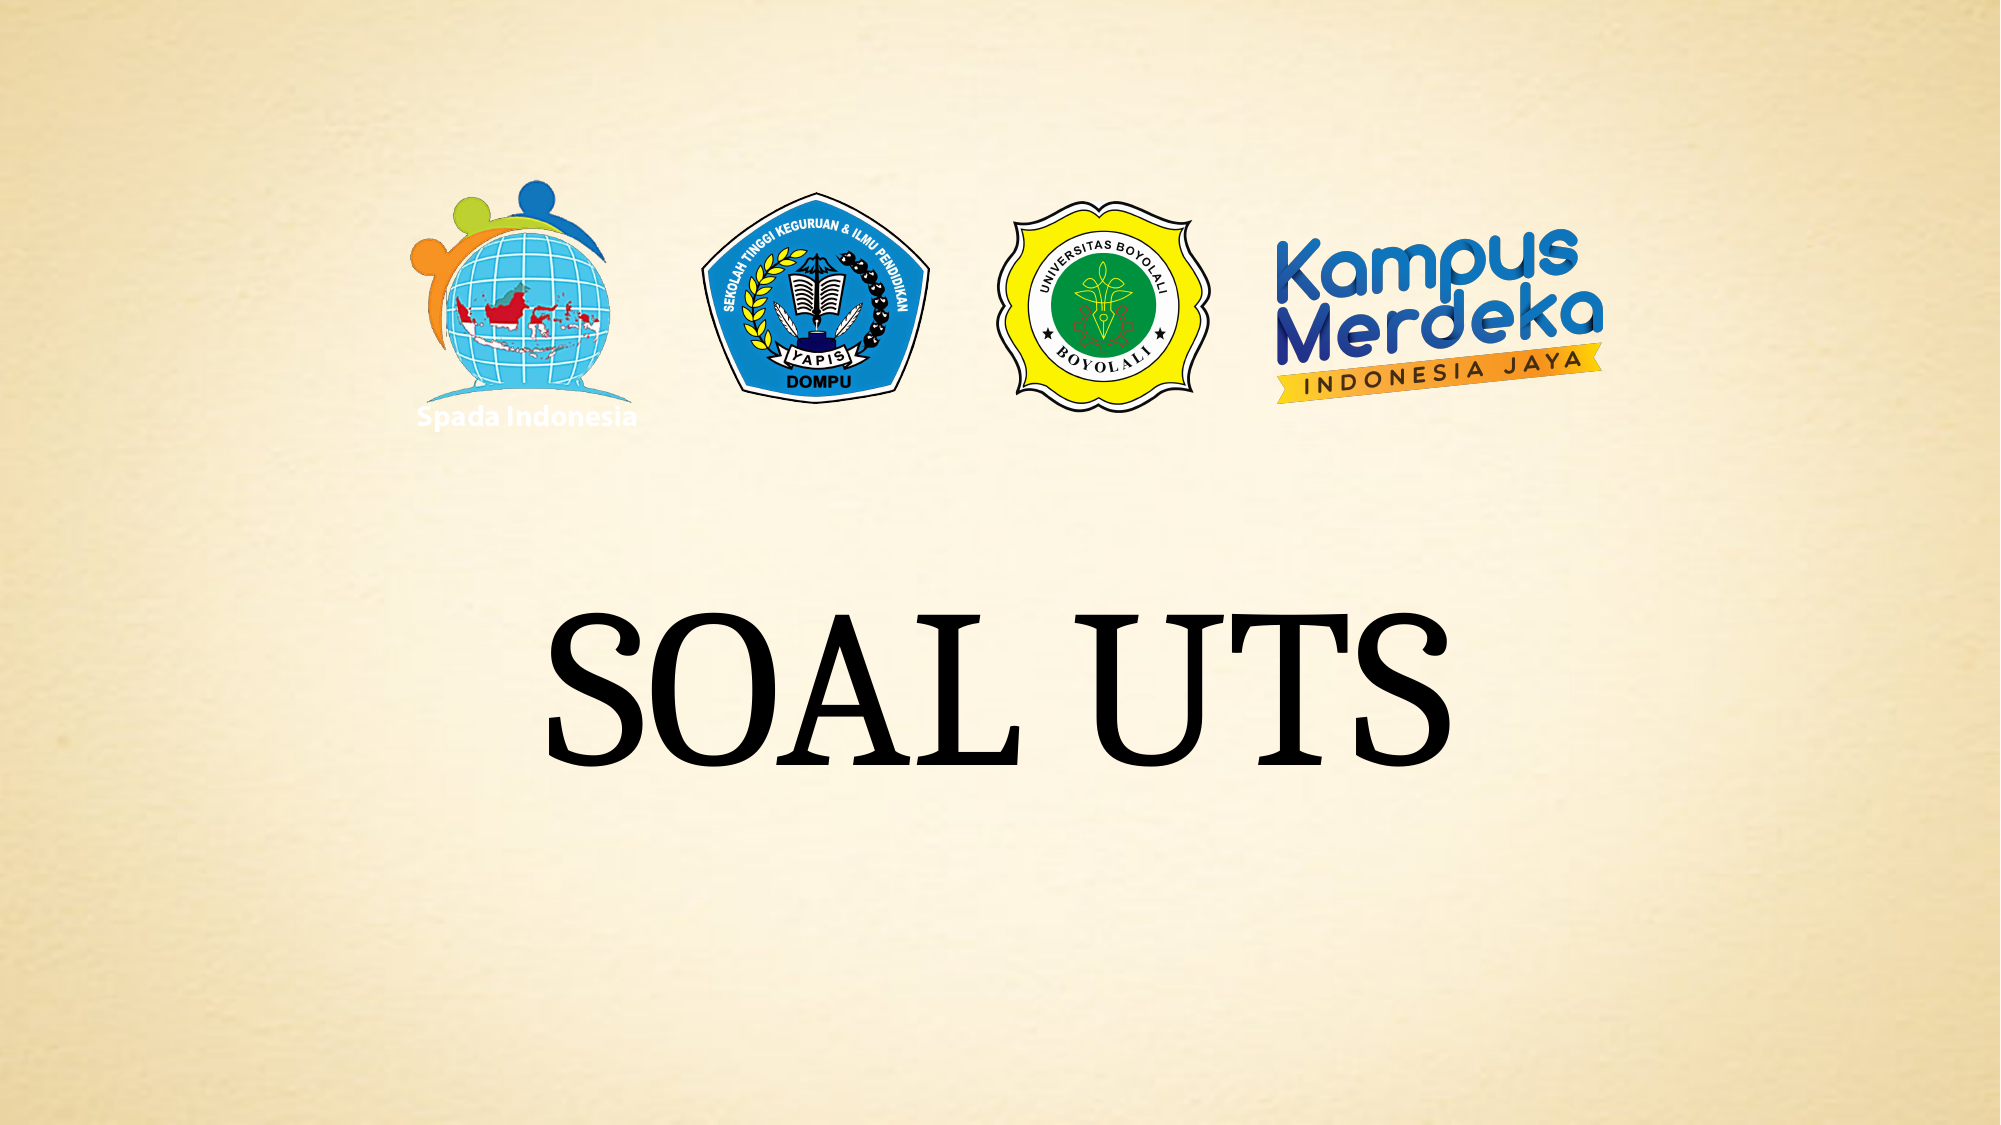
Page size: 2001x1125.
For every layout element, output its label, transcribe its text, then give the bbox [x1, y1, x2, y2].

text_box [396, 176, 1604, 437]
title SOAL UTS [249, 562, 1750, 823]
picture [0, 0, 2001, 1125]
